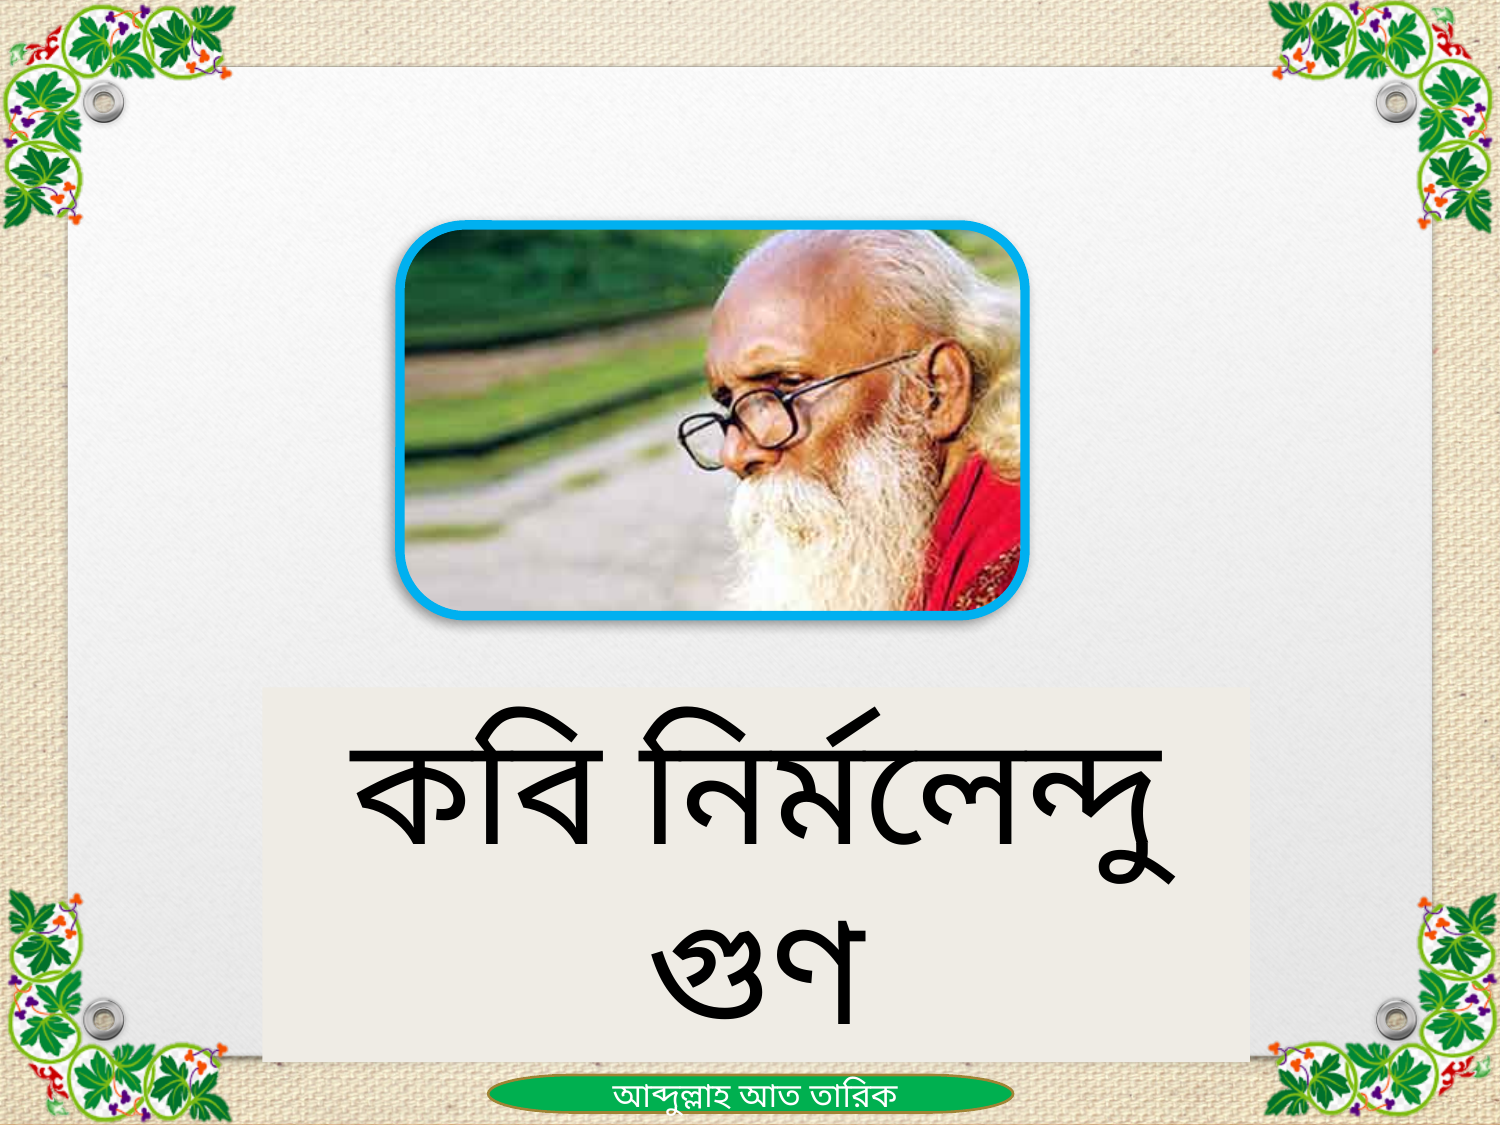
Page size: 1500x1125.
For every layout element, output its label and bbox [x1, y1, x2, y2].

text_box [0, 0, 1500, 1125]
